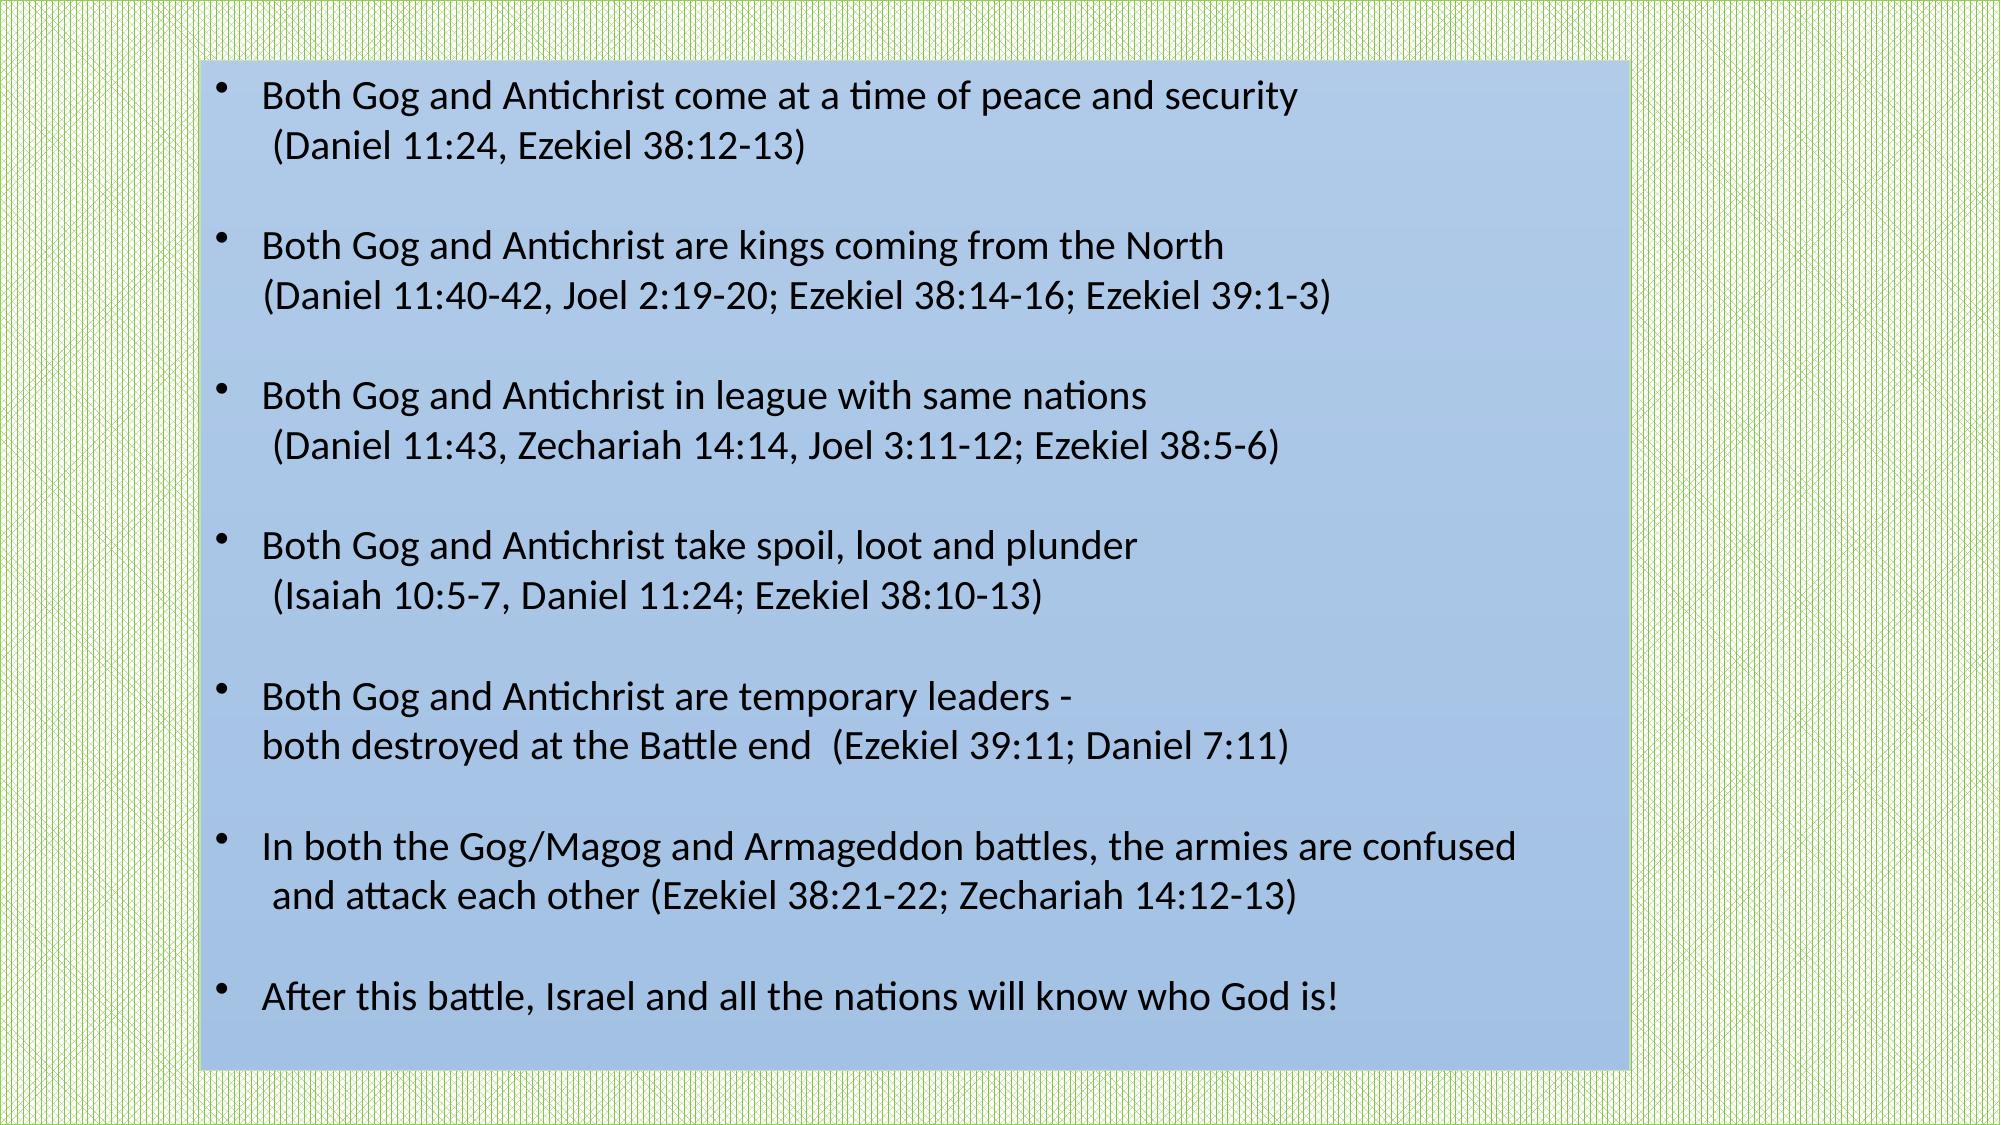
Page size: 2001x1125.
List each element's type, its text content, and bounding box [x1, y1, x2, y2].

text_box [0, 0, 2000, 1125]
text_box Both Gog and Antichrist come at a time of peace and security (Daniel 11:24, Ezekiel 38:12-13) Both Gog and Antichrist are kings coming from the North (Daniel 11:40-42, Joel 2:19-20; Ezekiel 38:14-16; Ezekiel 39:1-3) Both Gog and Antichrist in league with same nations (Daniel 11:43, Zechariah 14:14, Joel 3:11-12; Ezekiel 38:5-6) Both Gog and Antichrist take spoil, loot and plunder (Isaiah 10:5-7, Daniel 11:24; Ezekiel 38:10-13) Both Gog and Antichrist are temporary leaders - both destroyed at the Battle end (Ezekiel 39:11; Daniel 7:11) In both the Gog/Magog and Armageddon battles, the armies are confused and attack each other (Ezekiel 38:21-22; Zechariah 14:12-13) After this battle, Israel and all the nations will know who God is! [199, 60, 1631, 1071]
